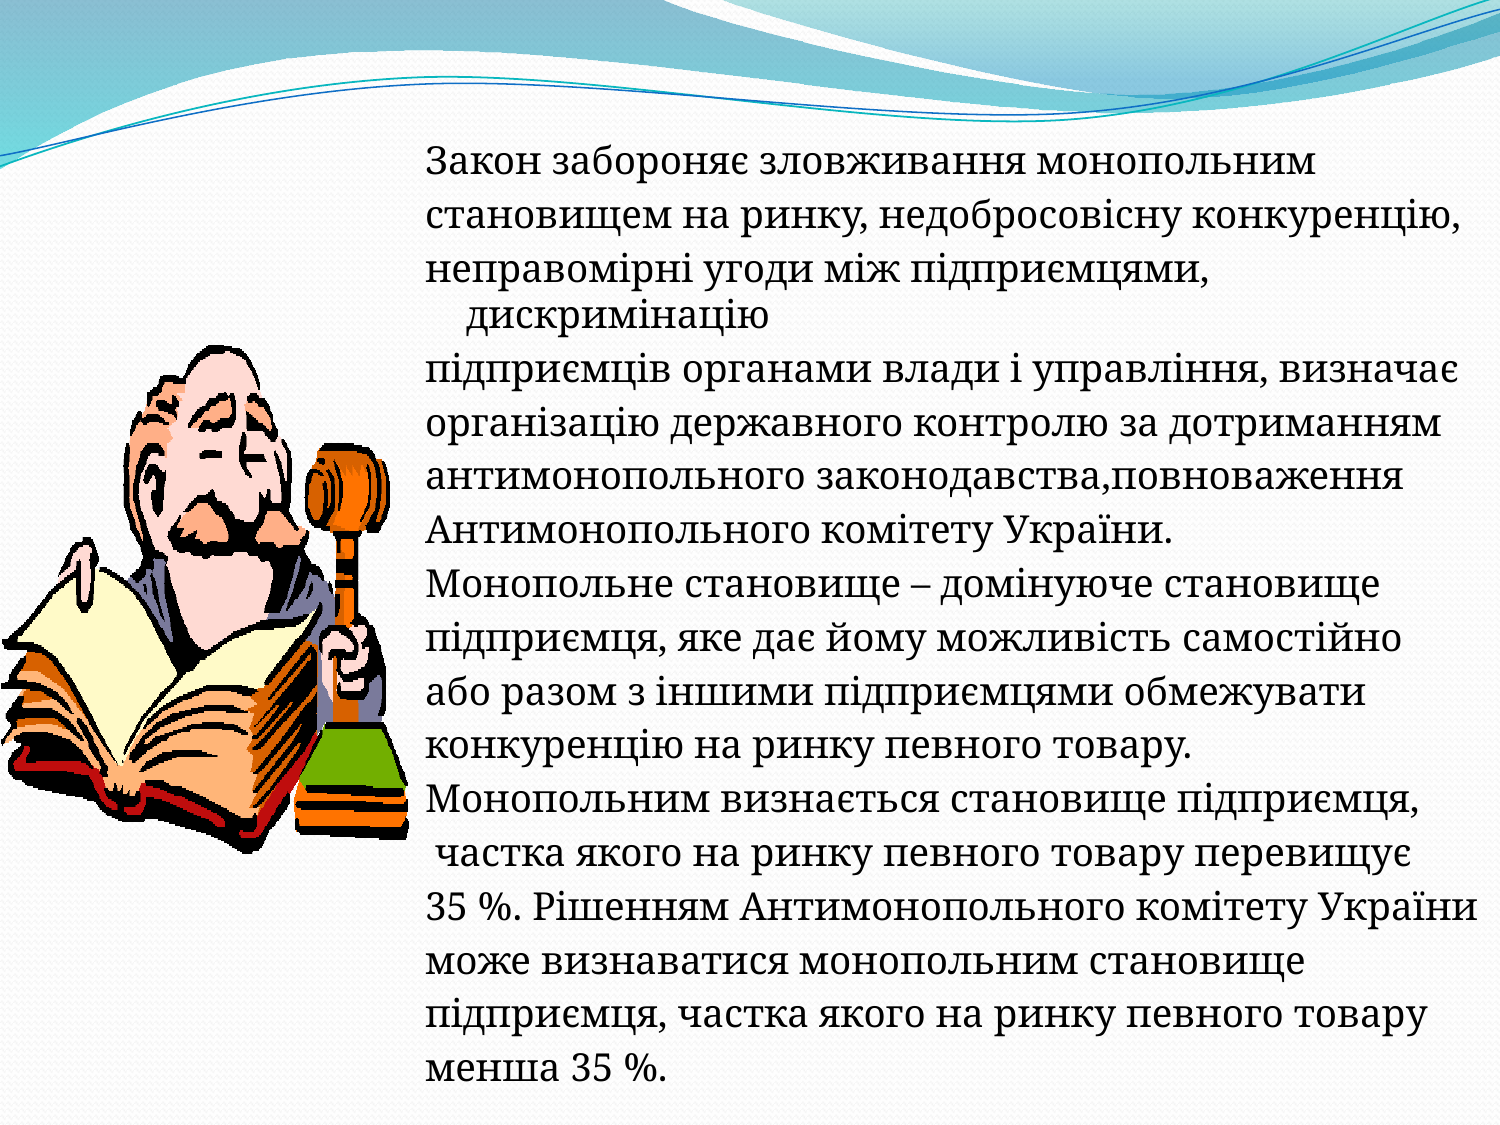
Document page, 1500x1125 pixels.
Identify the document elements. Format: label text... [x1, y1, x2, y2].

picture [0, 339, 411, 859]
list Закон забороняє зловживання монопольним становищем на ринку, недобросовісну конкуренцію, неправомірні угоди між підприємцями, дискримінацію підприємців органами влади і управління, визначає організацію державного контролю за дотриманням антимонопольного законодавства,повноваження Антимонопольного комітету України. Монопольне становище – домінуюче становище підприємця, яке дає йому можливість самостійно або разом з іншими підприємцями обмежувати конкуренцію на ринку певного товару. Монопольним визнається становище підприємця, частка якого на ринку певного товару перевищує 35 %. Рішенням Антимонопольного комітету України може визнаватися монопольним становище підприємця, частка якого на ринку певного товару менша 35 %. [410, 128, 1500, 1125]
